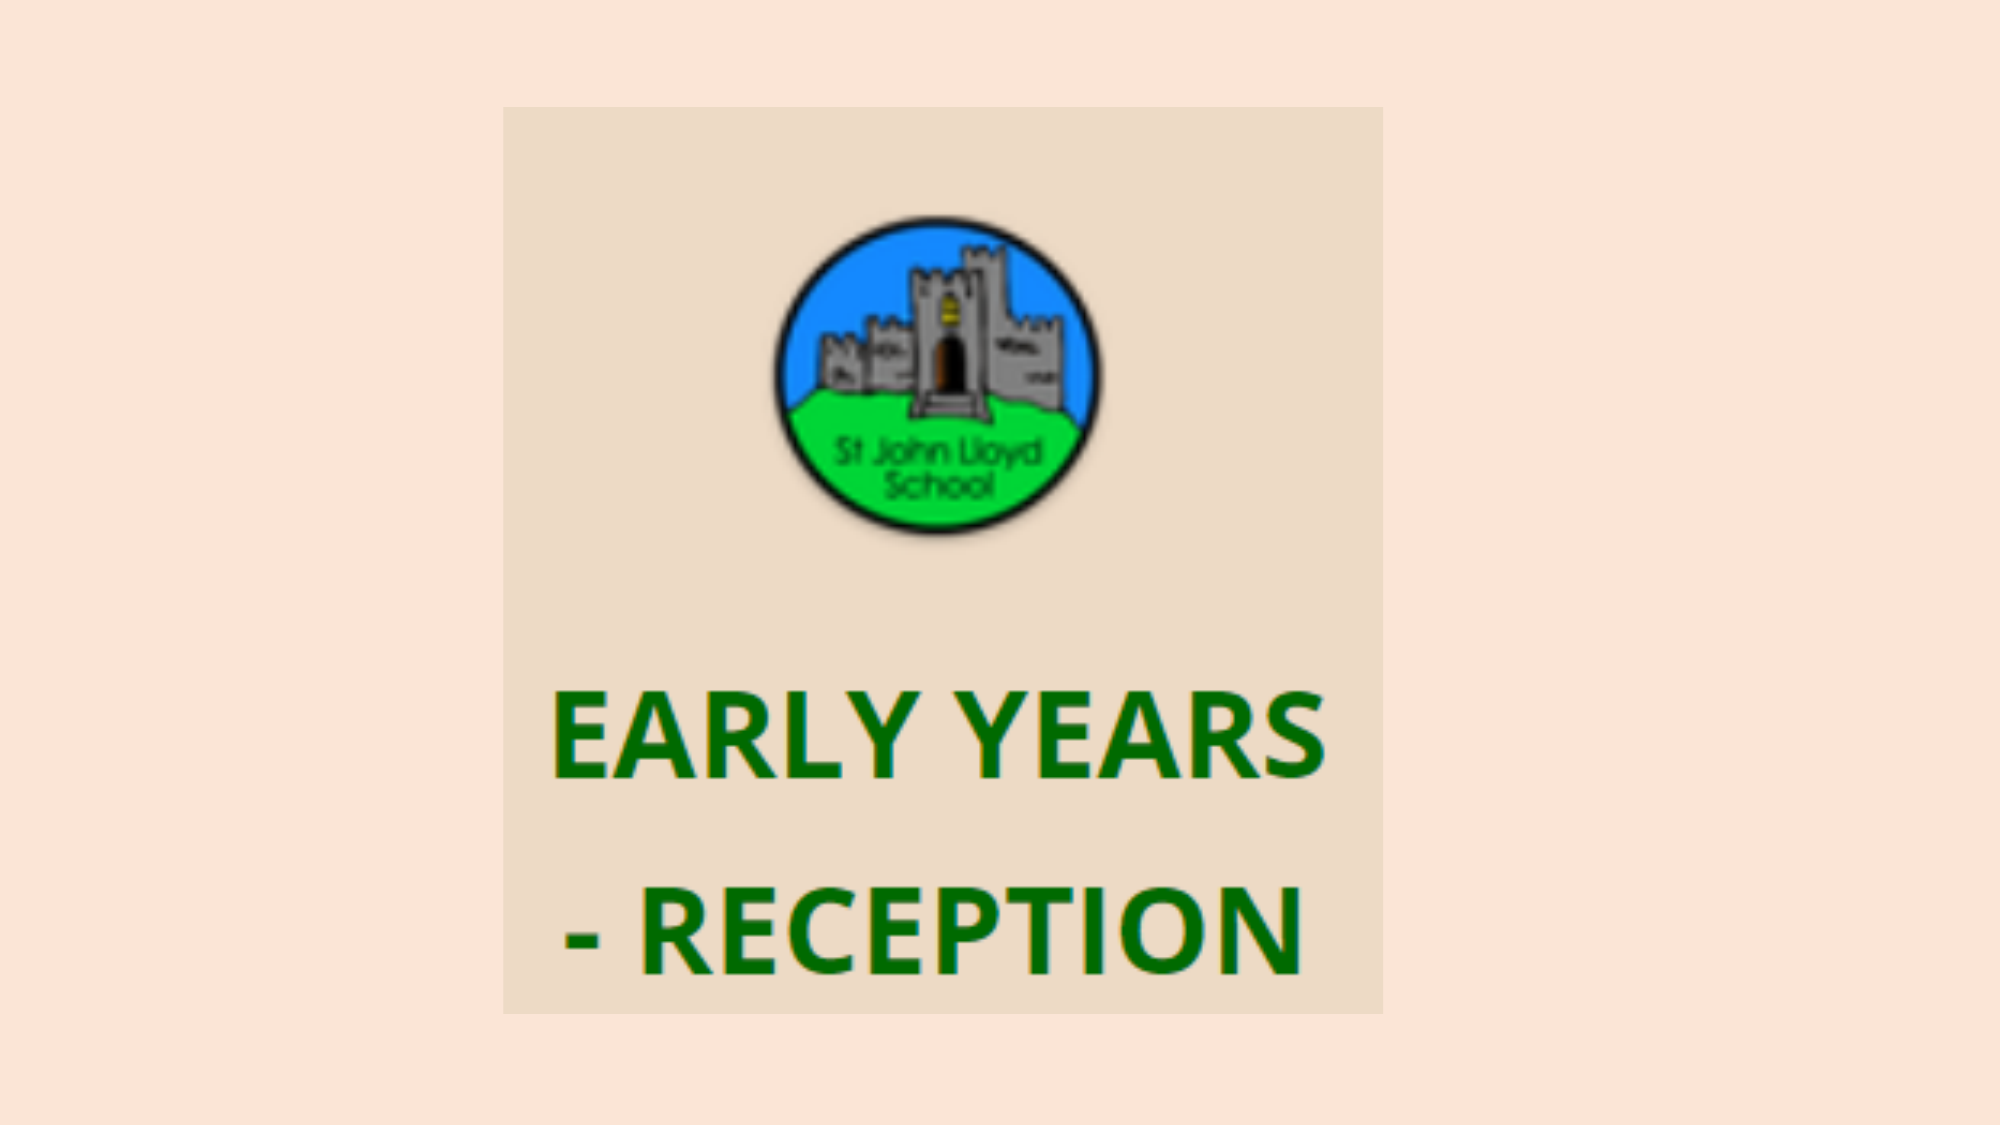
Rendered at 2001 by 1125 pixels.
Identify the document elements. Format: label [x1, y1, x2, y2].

picture [503, 107, 1384, 1014]
